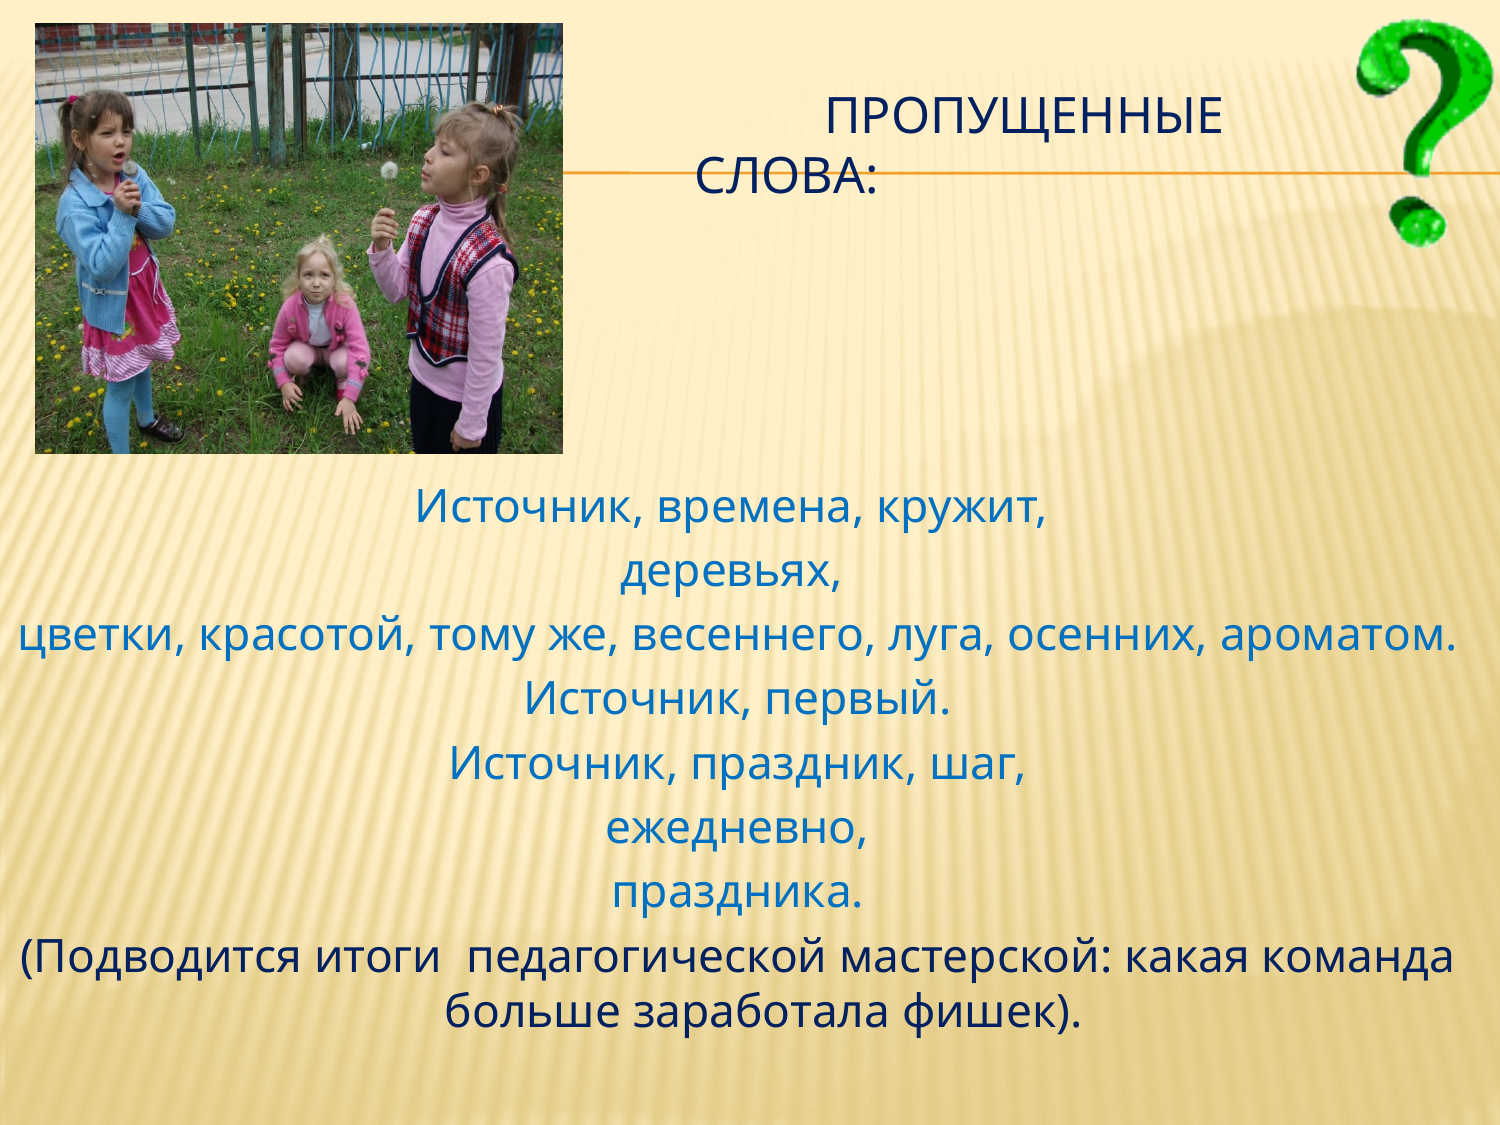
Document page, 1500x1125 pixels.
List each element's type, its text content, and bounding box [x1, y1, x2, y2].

title Пропущенные слова: [679, 75, 1290, 213]
list Источник, времена, кружит, деревьях, цветки, красотой, тому же, весеннего, луга, осенних, ароматом. Источник, первый. Источник, праздник, шаг, ежедневно, праздника. (Подводится итоги педагогической мастерской: какая команда больше заработала фишек). [0, 468, 1475, 1090]
picture [1300, 0, 1500, 270]
picture [34, 23, 563, 455]
